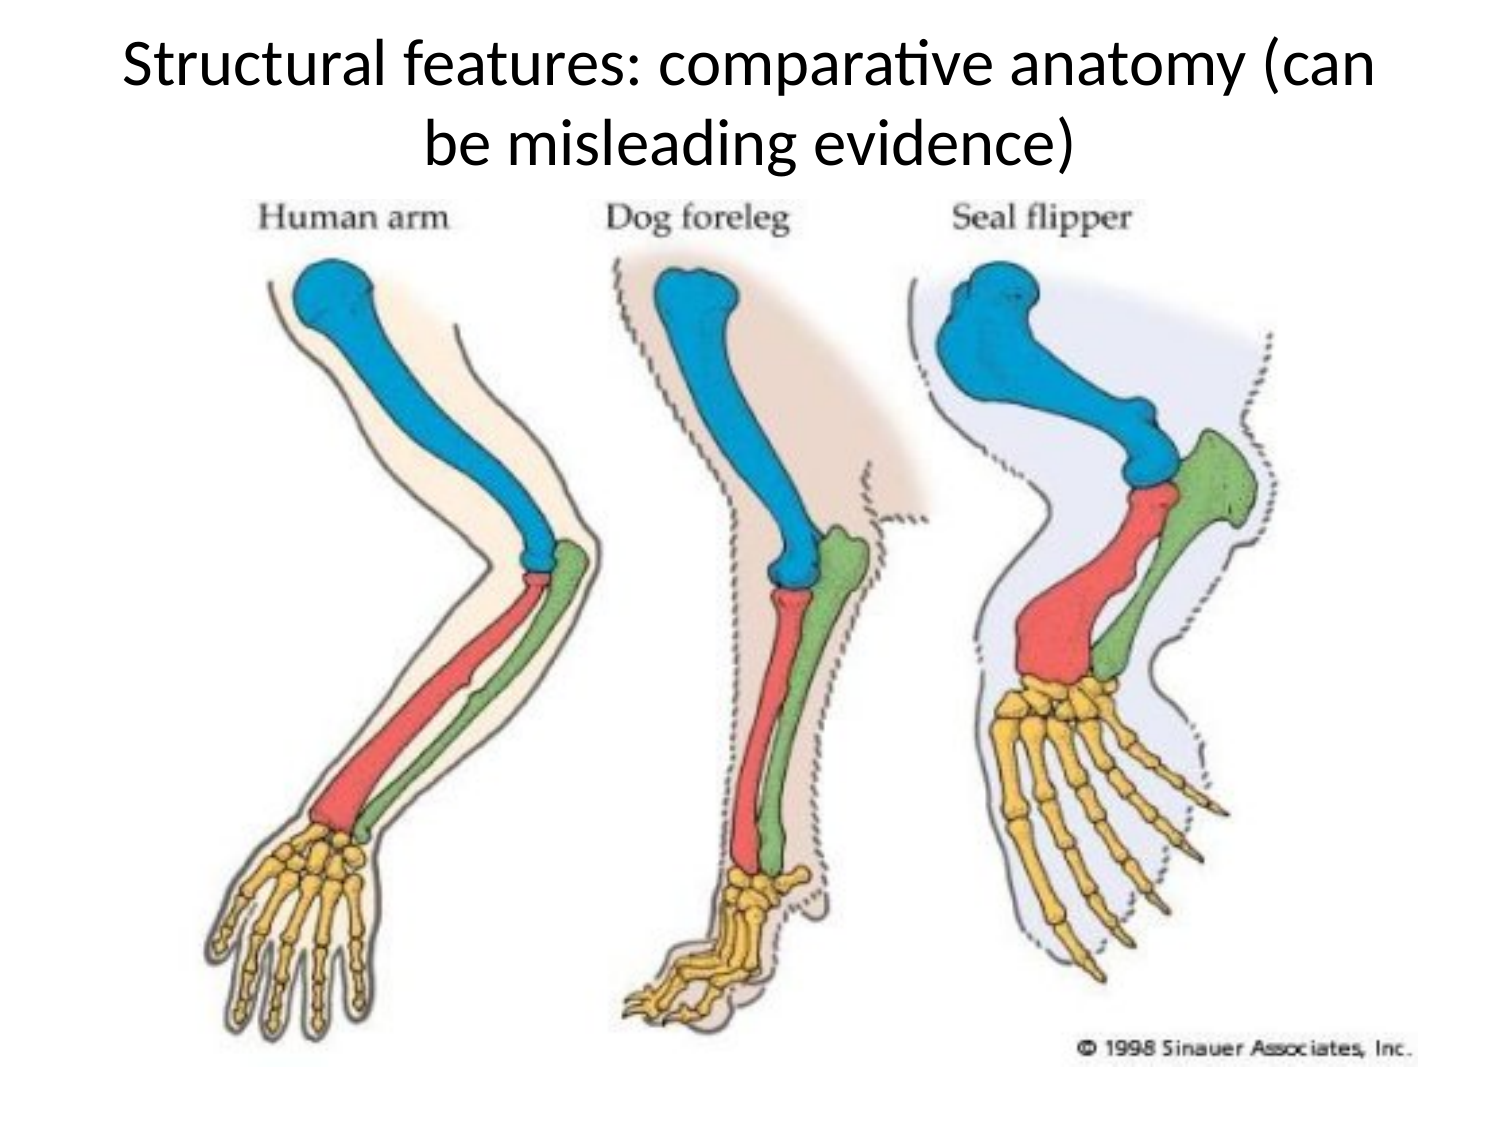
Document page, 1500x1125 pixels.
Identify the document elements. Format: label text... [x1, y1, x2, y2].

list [70, 198, 1419, 1067]
title Structural features: comparative anatomy (can be misleading evidence) [75, 45, 1425, 233]
